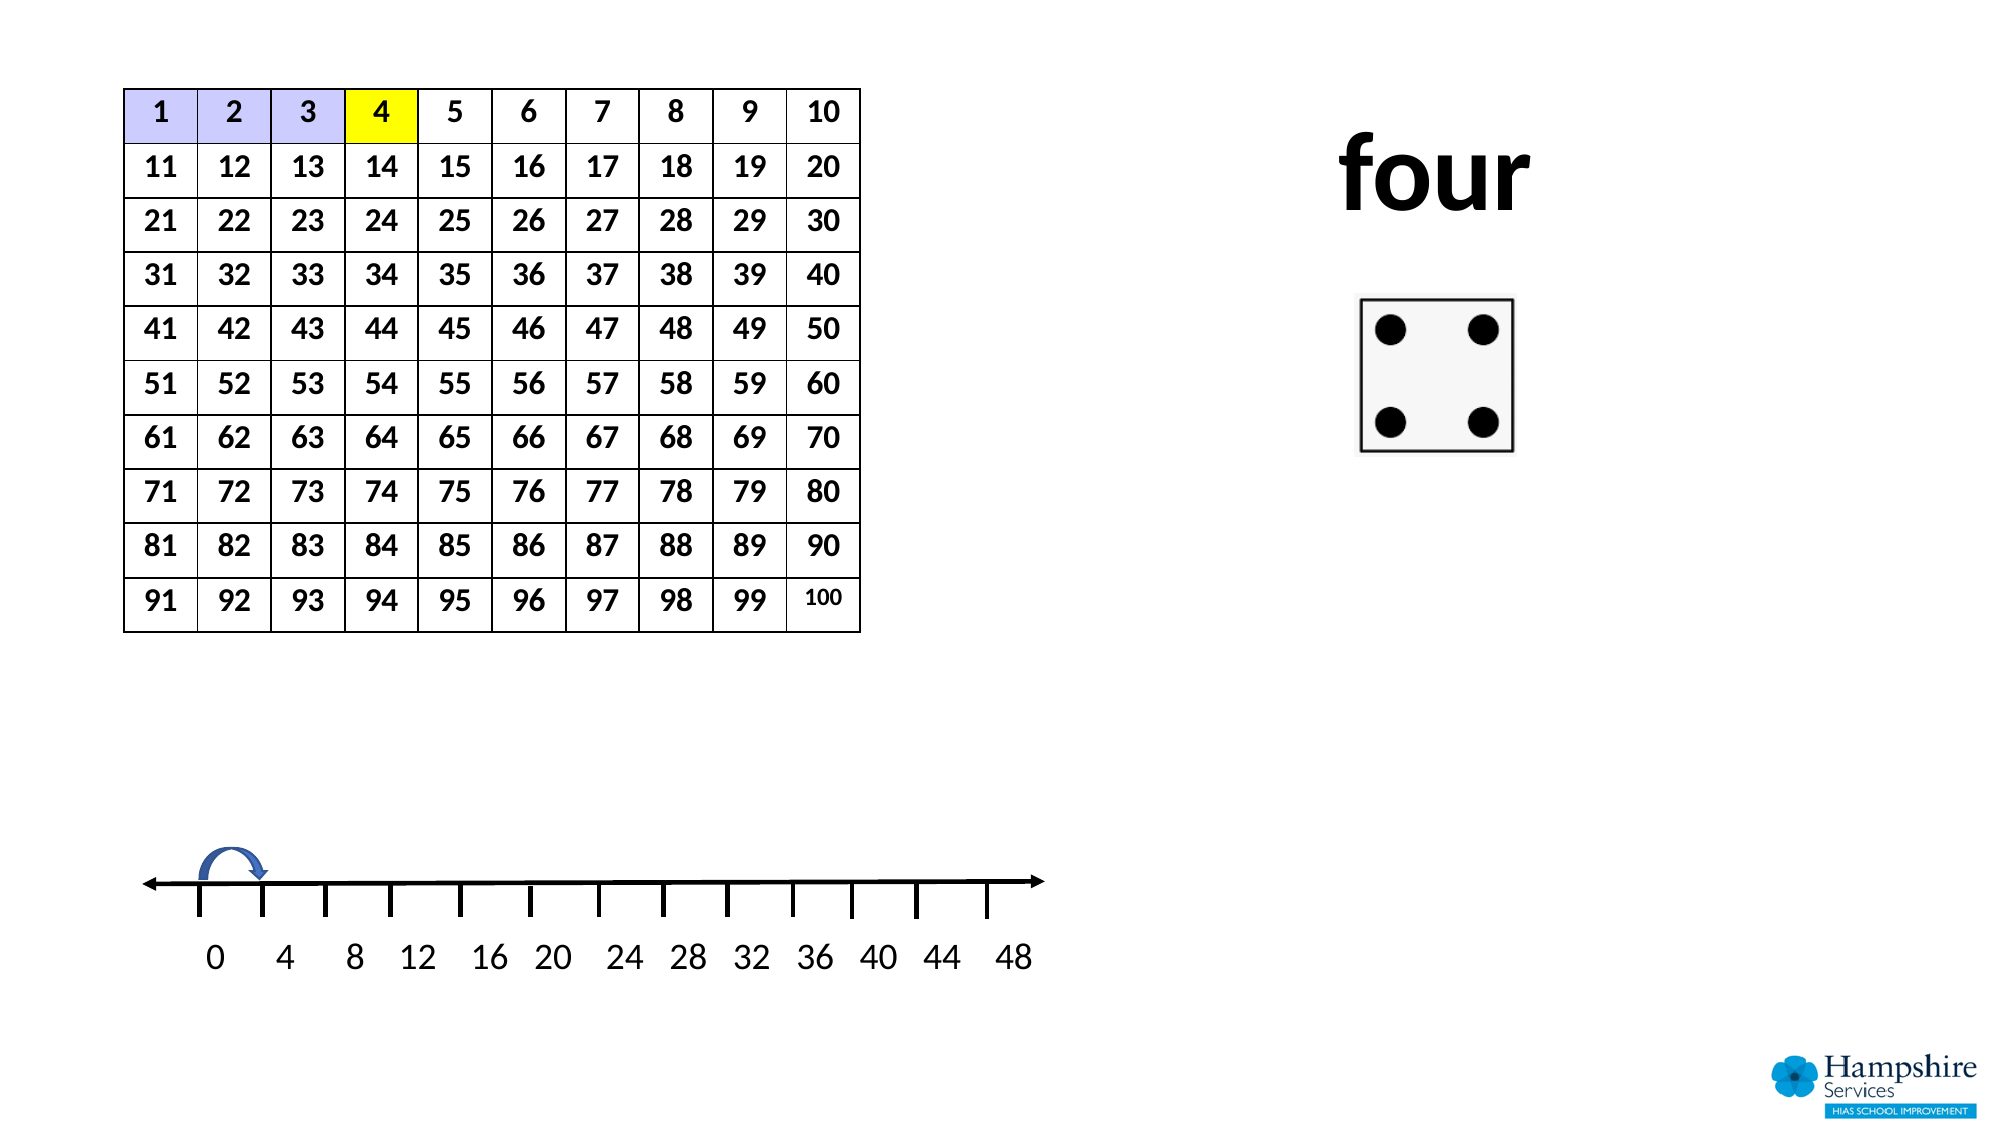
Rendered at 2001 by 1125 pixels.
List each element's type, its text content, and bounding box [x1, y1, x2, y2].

table_cell 27 [567, 199, 638, 251]
table_cell 20 [787, 144, 859, 197]
table_cell 84 [346, 524, 417, 577]
table_cell 14 [346, 144, 417, 197]
table_cell 86 [493, 524, 565, 577]
table_cell 72 [198, 470, 270, 522]
table_cell 35 [419, 253, 491, 305]
text_box four [1323, 90, 1548, 241]
table_cell 17 [567, 144, 638, 197]
table_cell 60 [787, 361, 859, 414]
table_cell 69 [714, 416, 786, 468]
table_cell 13 [272, 144, 344, 197]
table_header 2 [198, 90, 270, 143]
table_cell 93 [272, 579, 344, 631]
table_cell 42 [198, 307, 270, 360]
table_header 9 [714, 90, 786, 143]
table_cell 19 [714, 144, 786, 197]
table_cell 28 [640, 199, 712, 251]
table_cell 44 [346, 307, 417, 360]
table_header 1 [125, 90, 197, 143]
table_cell 22 [198, 199, 270, 251]
table_cell 43 [272, 307, 344, 360]
table_header 3 [272, 90, 344, 143]
table_cell 34 [346, 253, 417, 305]
table_cell 54 [346, 361, 417, 414]
table_cell 61 [125, 416, 197, 468]
table_cell 64 [346, 416, 417, 468]
table_cell 56 [493, 361, 565, 414]
table_header 8 [640, 90, 712, 143]
table_cell 32 [198, 253, 270, 305]
table_cell 25 [419, 199, 491, 251]
table_cell 99 [714, 579, 786, 631]
table_cell 63 [272, 416, 344, 468]
table_cell 36 [493, 253, 565, 305]
table_cell 88 [640, 524, 712, 577]
table_cell 55 [419, 361, 491, 414]
table_cell 50 [787, 307, 859, 360]
table_cell 68 [640, 416, 712, 468]
table_cell 37 [567, 253, 638, 305]
table_cell 53 [272, 361, 344, 414]
table_cell 73 [272, 470, 344, 522]
table_cell 29 [714, 199, 786, 251]
table_cell 24 [346, 199, 417, 251]
table_cell 87 [567, 524, 638, 577]
table_cell 49 [714, 307, 786, 360]
table_cell 41 [125, 307, 197, 360]
table_cell 77 [567, 470, 638, 522]
table_cell 23 [272, 199, 344, 251]
table_cell 81 [125, 524, 197, 577]
table_cell 66 [493, 416, 565, 468]
table_cell 93 [201, 852, 218, 877]
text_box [142, 881, 1070, 986]
table_cell 46 [493, 307, 565, 360]
table_cell 62 [198, 416, 270, 468]
table_cell 12 [198, 144, 270, 197]
table_cell 47 [567, 307, 638, 360]
table_cell 65 [419, 416, 491, 468]
table_cell 16 [493, 144, 565, 197]
table_cell 82 [198, 524, 270, 577]
table_cell 21 [125, 199, 197, 251]
table_cell 98 [640, 579, 712, 631]
table_cell 85 [419, 524, 491, 577]
table_cell 79 [714, 470, 786, 522]
table_cell 40 [787, 253, 859, 305]
table_cell 59 [714, 361, 786, 414]
table_cell 11 [125, 144, 197, 197]
table_cell 80 [787, 470, 859, 522]
table_cell 31 [125, 253, 197, 305]
table_cell 95 [419, 579, 491, 631]
table_cell 91 [125, 579, 197, 631]
table_cell 94 [346, 579, 417, 631]
table_cell 97 [567, 579, 638, 631]
table_cell 52 [198, 361, 270, 414]
table_cell 96 [493, 579, 565, 631]
table_cell 26 [493, 199, 565, 251]
picture [1761, 1037, 1991, 1125]
table_cell 58 [640, 361, 712, 414]
table_header 4 [346, 90, 417, 143]
table_cell 45 [419, 307, 491, 360]
table_cell 83 [272, 524, 344, 577]
table_cell 51 [125, 361, 197, 414]
table_cell 18 [640, 144, 712, 197]
table_cell 75 [419, 470, 491, 522]
table_cell 71 [125, 470, 197, 522]
table_cell 92 [198, 579, 270, 631]
table_cell 30 [787, 199, 859, 251]
table_header 6 [493, 90, 565, 143]
table_cell 39 [714, 253, 786, 305]
table_cell 48 [640, 307, 712, 360]
table_cell 15 [419, 144, 491, 197]
table_cell 57 [567, 361, 638, 414]
table_cell 67 [567, 416, 638, 468]
table_cell 76 [493, 470, 565, 522]
table_cell 89 [714, 524, 786, 577]
picture [1354, 293, 1517, 457]
table_cell 38 [640, 253, 712, 305]
table_header 7 [567, 90, 638, 143]
table_cell 78 [640, 470, 712, 522]
table_cell 100 [787, 579, 859, 631]
table_header 5 [419, 90, 491, 143]
table_cell 33 [272, 253, 344, 305]
text_box [198, 846, 269, 881]
table_cell 74 [346, 470, 417, 522]
table_cell 90 [787, 524, 859, 577]
table_cell 70 [787, 416, 859, 468]
table_header 10 [787, 90, 859, 143]
